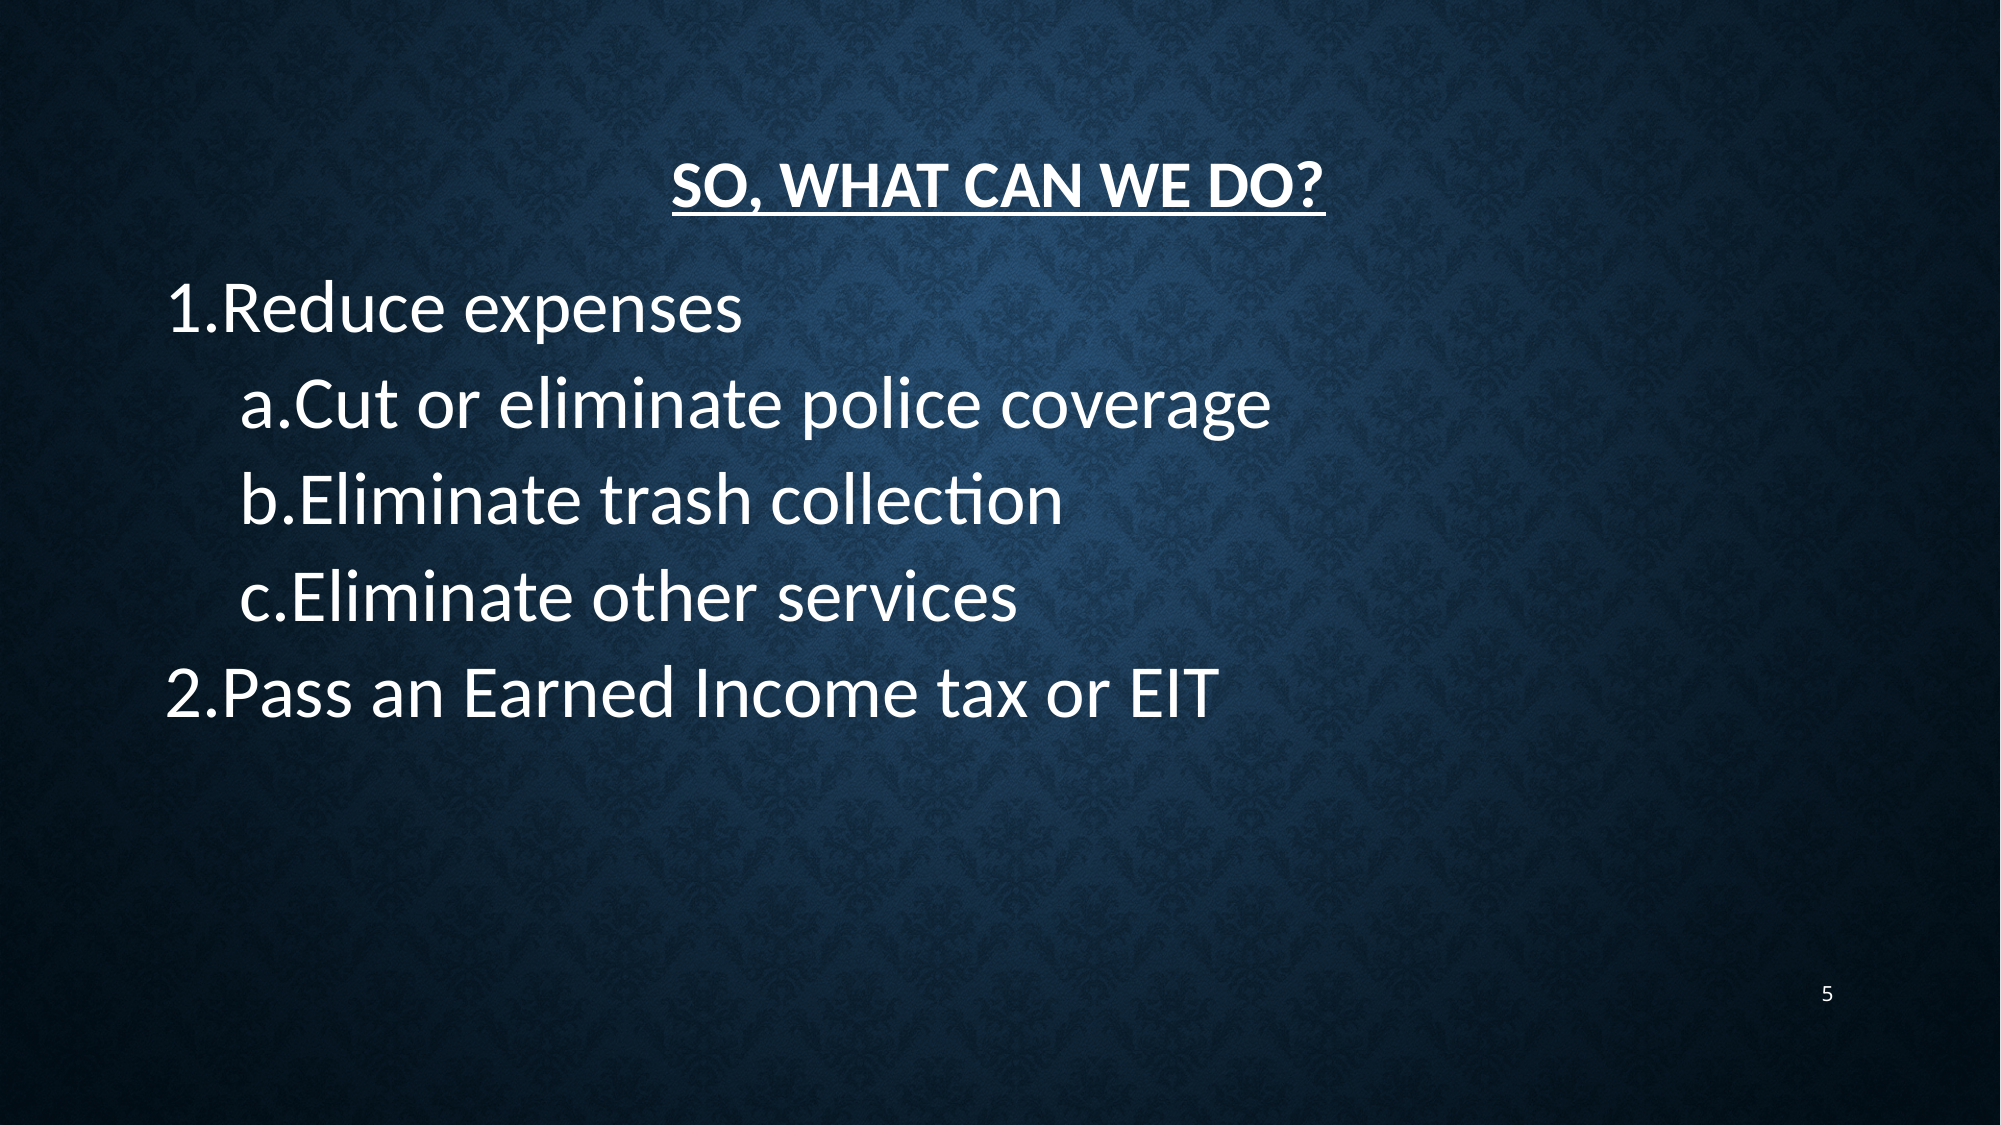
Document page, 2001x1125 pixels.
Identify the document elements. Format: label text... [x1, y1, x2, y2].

slide_number 5 [1724, 965, 1849, 1025]
title So, what can we do? [149, 99, 1849, 243]
list Reduce expenses Cut or eliminate police coverage Eliminate trash collection Eliminate other services Pass an Earned Income tax or EIT [149, 243, 1849, 950]
